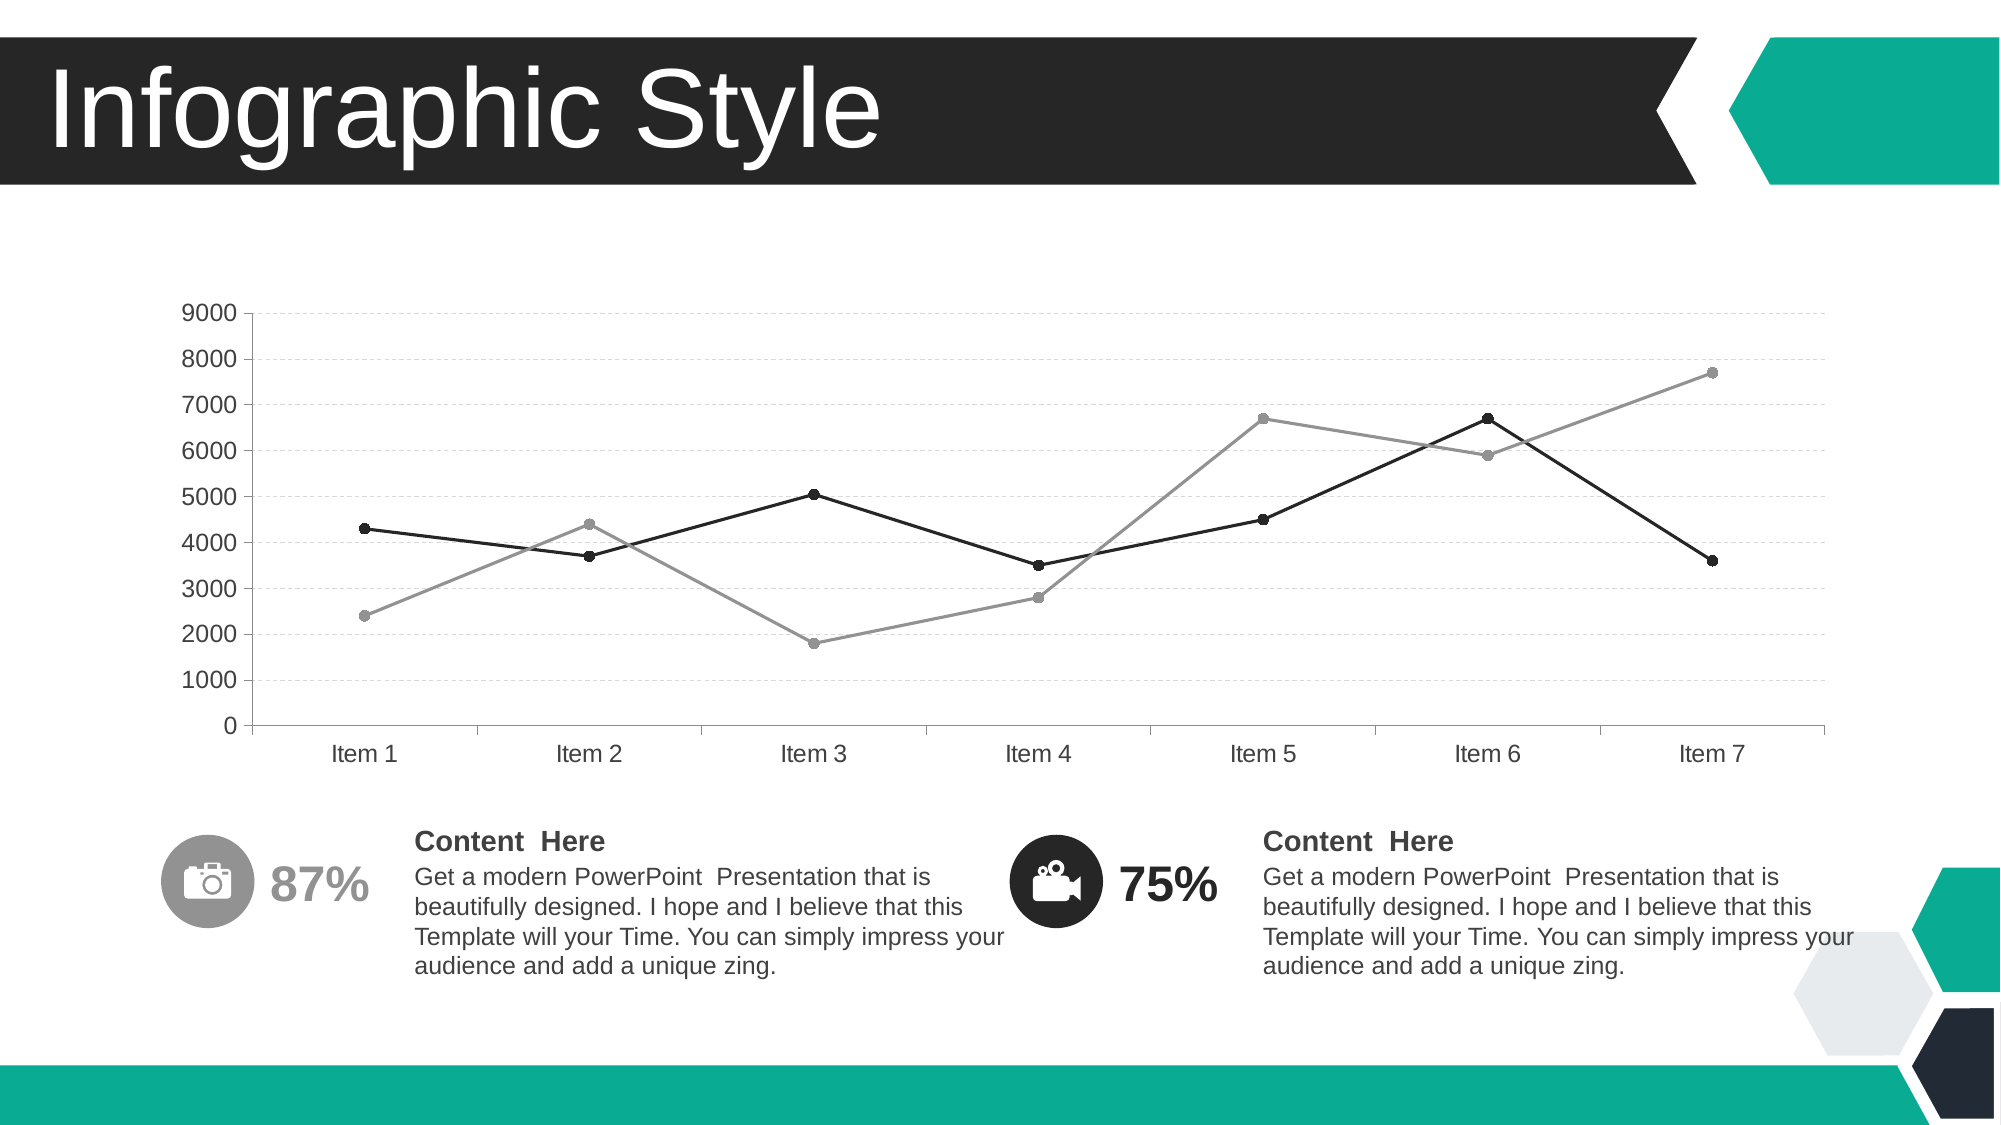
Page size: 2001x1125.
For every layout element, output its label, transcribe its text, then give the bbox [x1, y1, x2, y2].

text_box 75% [1103, 844, 1237, 919]
text_box [160, 833, 256, 930]
list Infographic Style [31, 51, 1611, 171]
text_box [399, 814, 1049, 989]
text_box [1049, 833, 1105, 930]
text_box 87% [255, 844, 388, 919]
text_box [183, 861, 233, 900]
text_box [1049, 858, 1082, 903]
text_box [1248, 814, 1897, 989]
chart [147, 290, 1860, 778]
